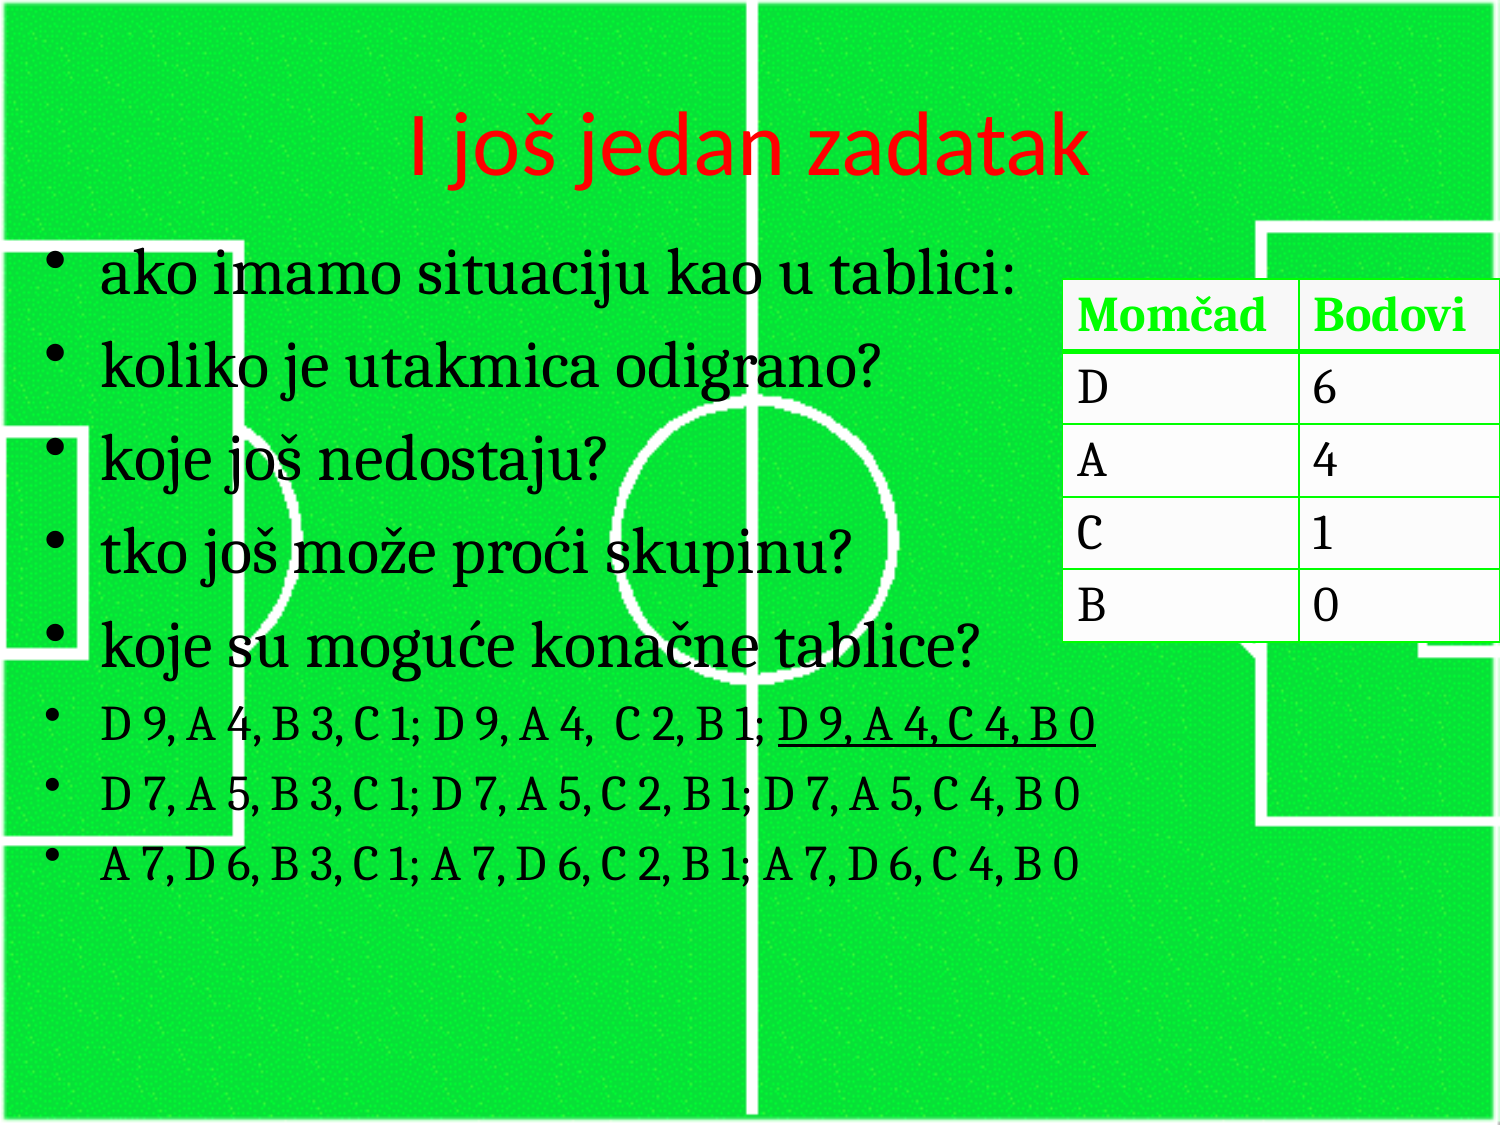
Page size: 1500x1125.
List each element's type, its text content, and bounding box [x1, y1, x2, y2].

table_cell B [1063, 570, 1298, 641]
table_cell 6 [1300, 354, 1499, 423]
table_cell D [1063, 354, 1298, 423]
table_cell C [1063, 498, 1298, 568]
picture [0, 0, 1500, 1125]
table_header Momčad [1063, 280, 1298, 349]
table_header Bodovi [1300, 280, 1499, 349]
list ako imamo situaciju kao u tablici: koliko je utakmica odigrano? koje još nedostaju? tko još može proći skupinu? koje su moguće konačne tablice? D 9, A 4, B 3, C 1; D 9, A 4, C 2, B 1; D 9, A 4, C 4, B 0 D 7, A 5, B 3, C 1; D 7, A 5, C 2, B 1; D 7, A 5, C 4, B 0 A 7, D 6, B 3, C 1; A 7, D 6, C 2, B 1; A 7, D 6, C 4, B 0 [29, 219, 1500, 1048]
title I još jedan zadatak [74, 44, 1426, 219]
table_cell 0 [1300, 570, 1499, 641]
table_cell A [1063, 425, 1298, 496]
table_cell 4 [1300, 425, 1499, 496]
table_cell 1 [1300, 498, 1499, 568]
